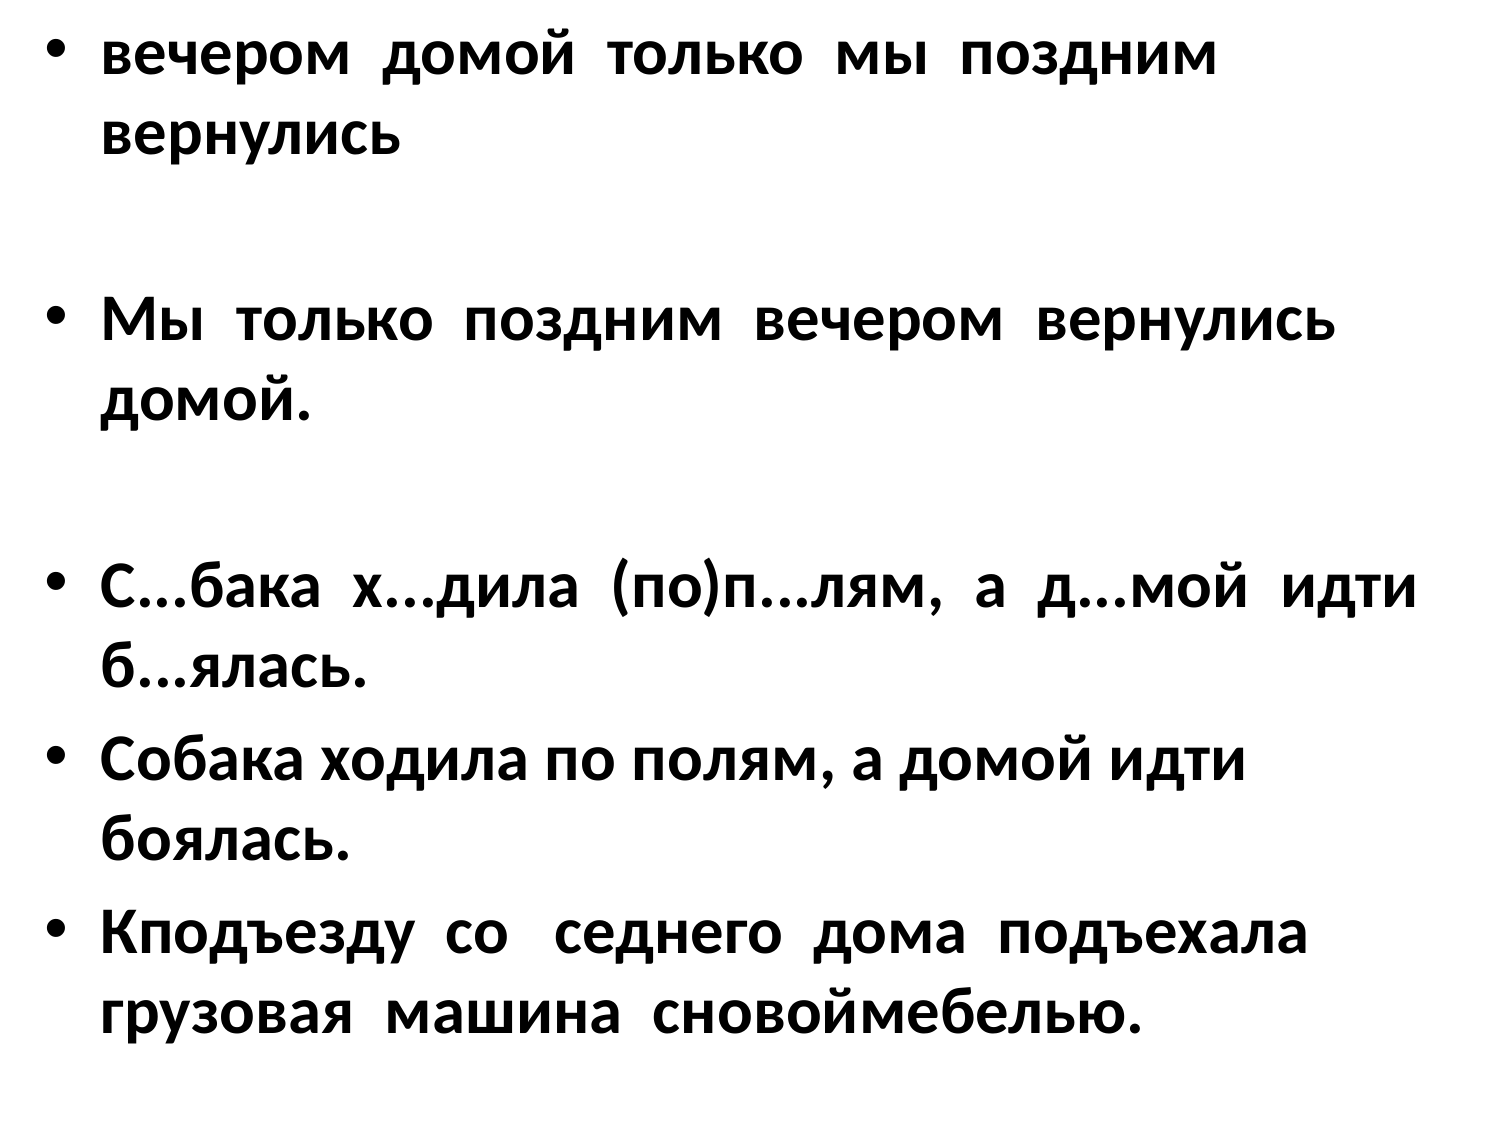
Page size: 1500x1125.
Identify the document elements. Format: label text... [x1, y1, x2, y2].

list вечером домой только мы поздним вернулись Мы только поздним вечером вернулись домой. С...бака х...дила (по)п...лям, а д...мой идти б...ялась. Собака ходила по полям, а домой идти боялась. Кподъезду со седнего дома подъехала грузовая машина сновоймебелью. [29, 0, 1471, 1094]
